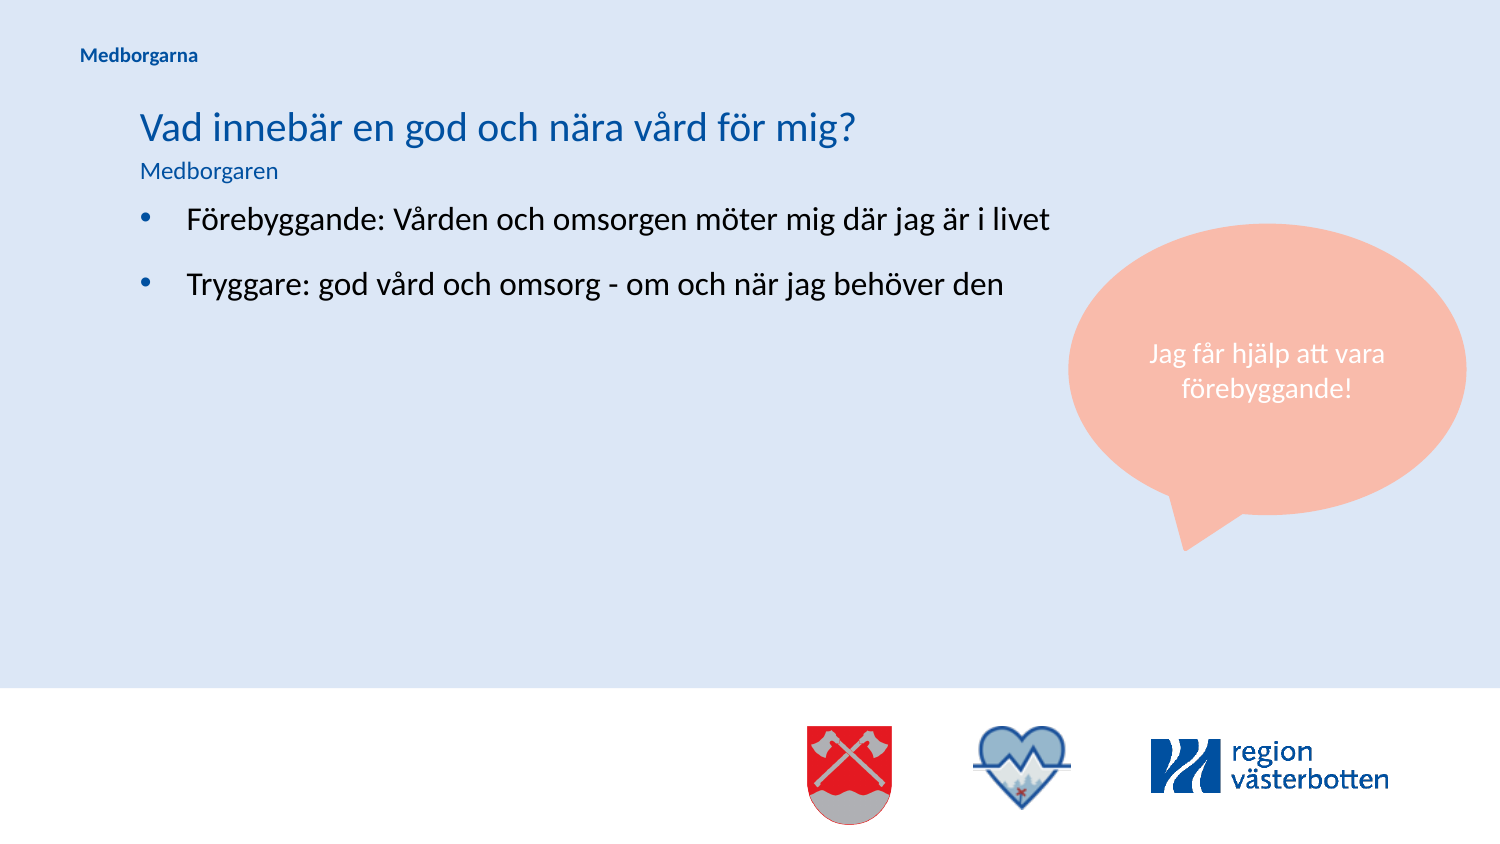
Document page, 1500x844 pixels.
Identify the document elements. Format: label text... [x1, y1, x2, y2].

text_box Jag får hjälp att vara förebyggande! [1068, 223, 1467, 551]
picture [807, 726, 892, 826]
picture [972, 726, 1071, 810]
picture [1151, 739, 1388, 793]
list Vad innebär en god och nära vård för mig? Medborgaren [124, 94, 1389, 190]
list Förebyggande: Vården och omsorgen möter mig där jag är i livet Tryggare: god vård och omsorg - om och när jag behöver den [124, 190, 1389, 718]
list Medborgarna [64, 40, 1388, 68]
